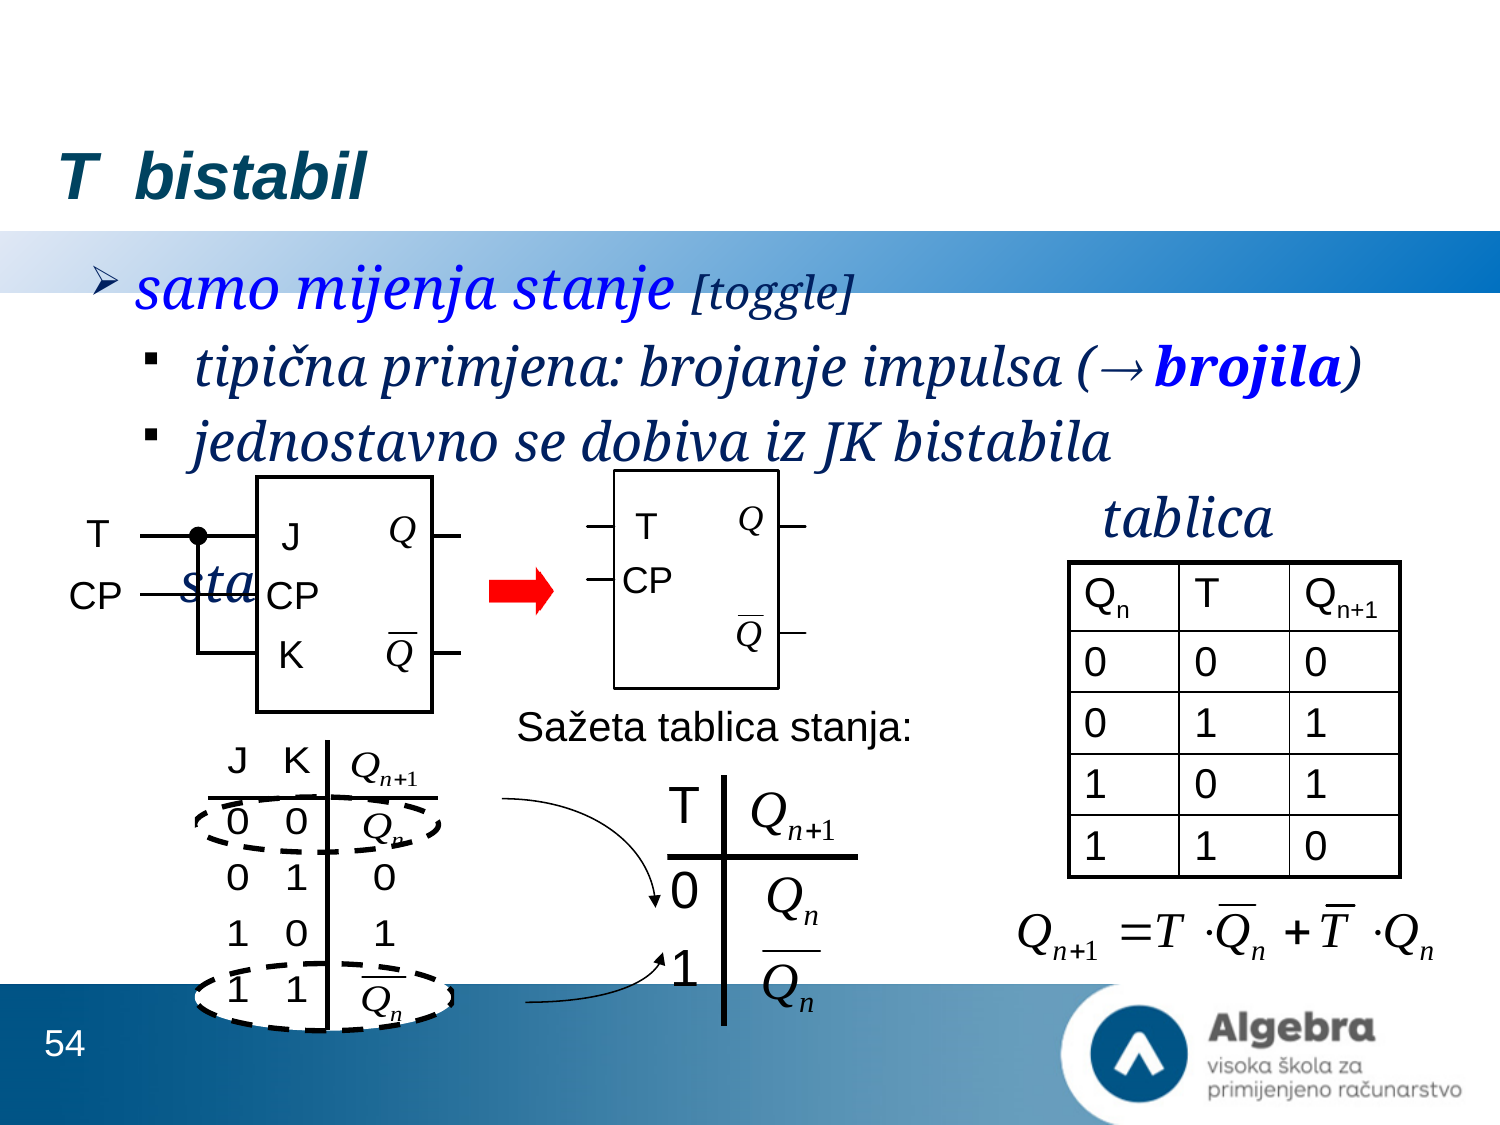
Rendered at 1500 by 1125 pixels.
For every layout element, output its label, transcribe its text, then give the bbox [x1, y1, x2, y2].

table_cell 1 [1180, 693, 1289, 753]
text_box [194, 739, 455, 1071]
title T bistabil [41, 37, 1459, 220]
table_cell 1 [1071, 816, 1178, 875]
table_cell 0 [1180, 632, 1289, 691]
table_cell 0 [1180, 755, 1289, 814]
text_box Sažeta tablica stanja: [501, 692, 928, 758]
table_cell 0 [1071, 693, 1178, 753]
picture [477, 562, 562, 619]
table_cell 1 [1290, 693, 1398, 753]
text_box 54 [29, 1011, 190, 1079]
table_cell 1 [1071, 755, 1178, 814]
table_header Qn+1 [1290, 565, 1398, 630]
list samo mijenja stanje [toggle] tipična primjena: brojanje impulsa ( brojila) jednostavno se dobiva iz JK bistabila tablica stanja: [29, 243, 1471, 1047]
text_box [525, 952, 660, 1003]
table_cell 1 [1180, 816, 1289, 875]
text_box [584, 467, 810, 693]
table_cell 1 [1290, 755, 1398, 814]
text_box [47, 444, 467, 717]
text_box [1009, 893, 1445, 973]
picture [0, 984, 1500, 1125]
table_header Qn [1071, 565, 1178, 630]
text_box [501, 798, 660, 908]
table_cell 0 [1071, 632, 1178, 691]
table_cell 0 [1290, 816, 1398, 875]
table_cell 0 [1290, 632, 1398, 691]
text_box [666, 774, 885, 1082]
table_header T [1180, 565, 1289, 630]
